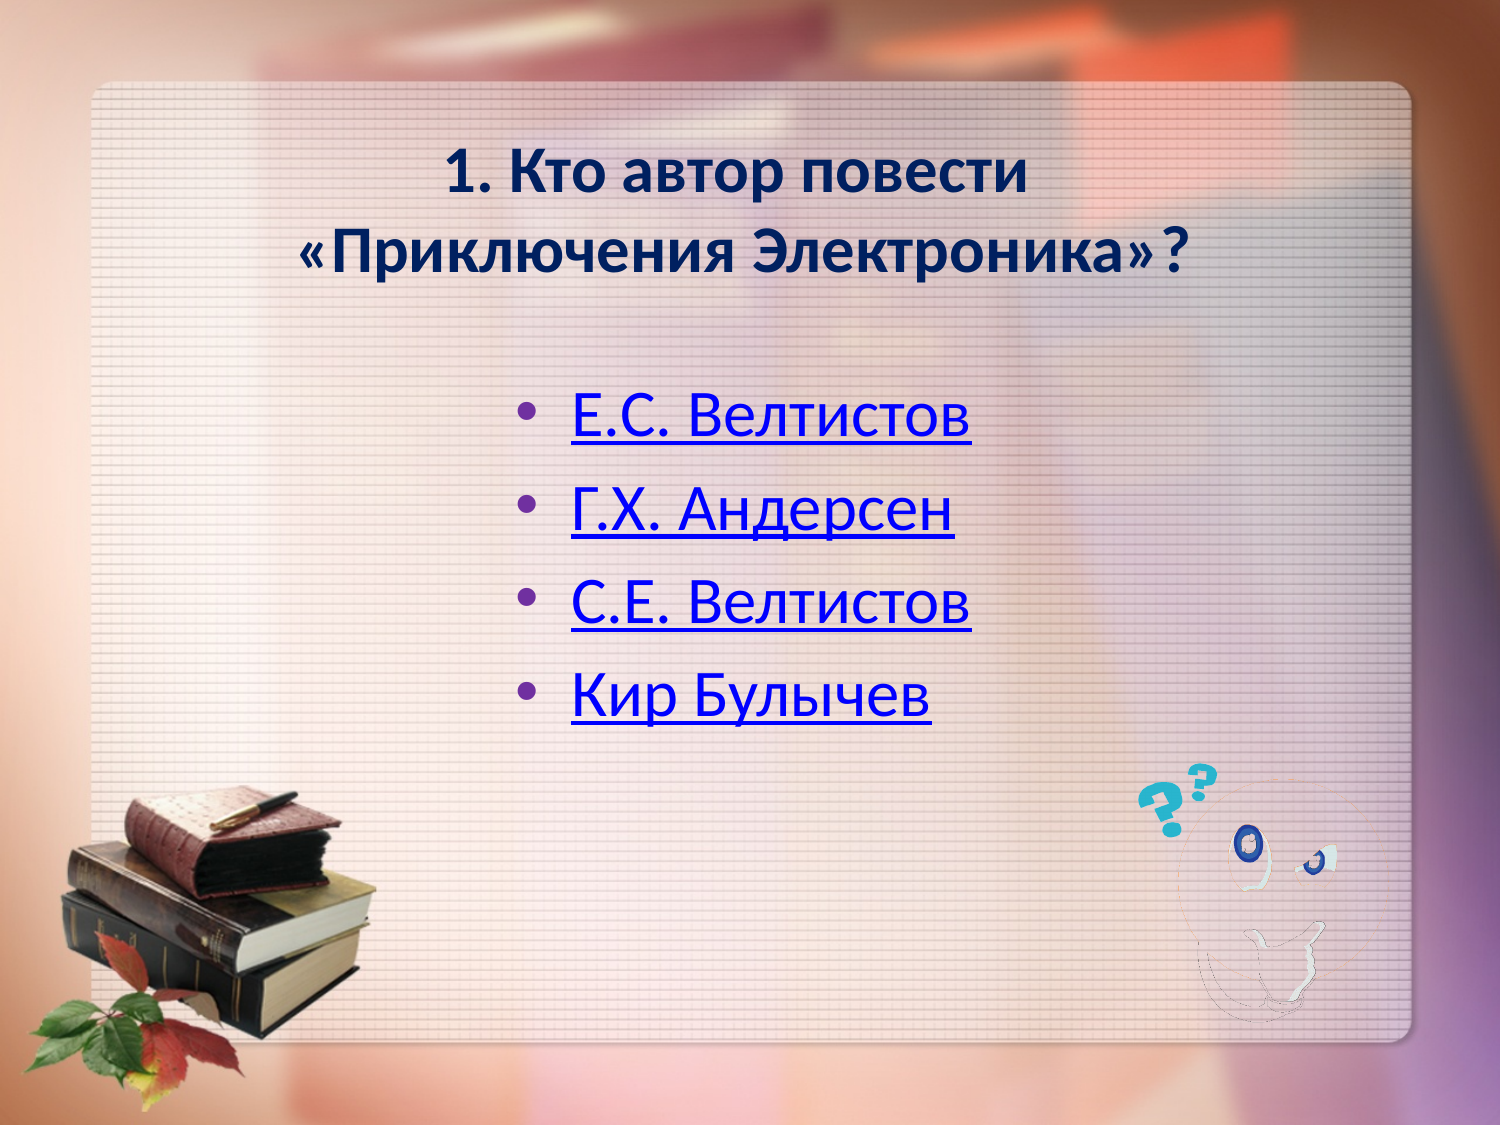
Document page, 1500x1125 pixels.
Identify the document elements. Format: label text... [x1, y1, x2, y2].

picture [0, 0, 1500, 1125]
list Е.С. Велтистов Г.Х. Андерсен С.Е. Велтистов Кир Булычев [500, 362, 1125, 775]
title 1. Кто автор повести «Приключения Электроника»? [62, 112, 1425, 300]
